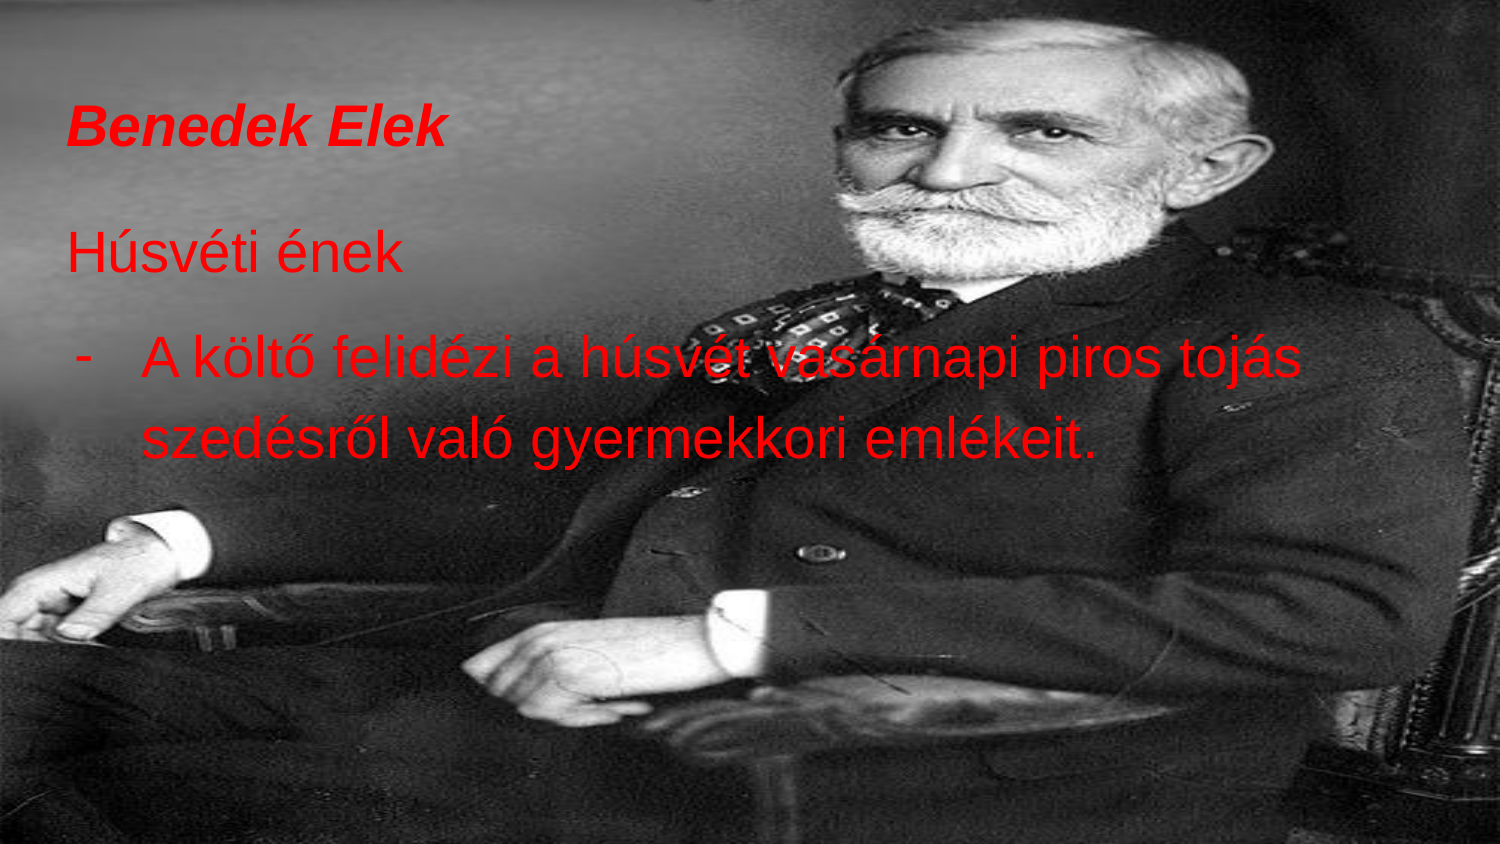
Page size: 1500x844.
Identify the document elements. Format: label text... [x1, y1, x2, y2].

title Benedek Elek [51, 72, 575, 167]
picture [0, 0, 1500, 844]
list Húsvéti ének A költő felidézi a húsvét vasárnapi piros tojás szedésről való gyermekkori emlékeit. [51, 189, 1449, 750]
